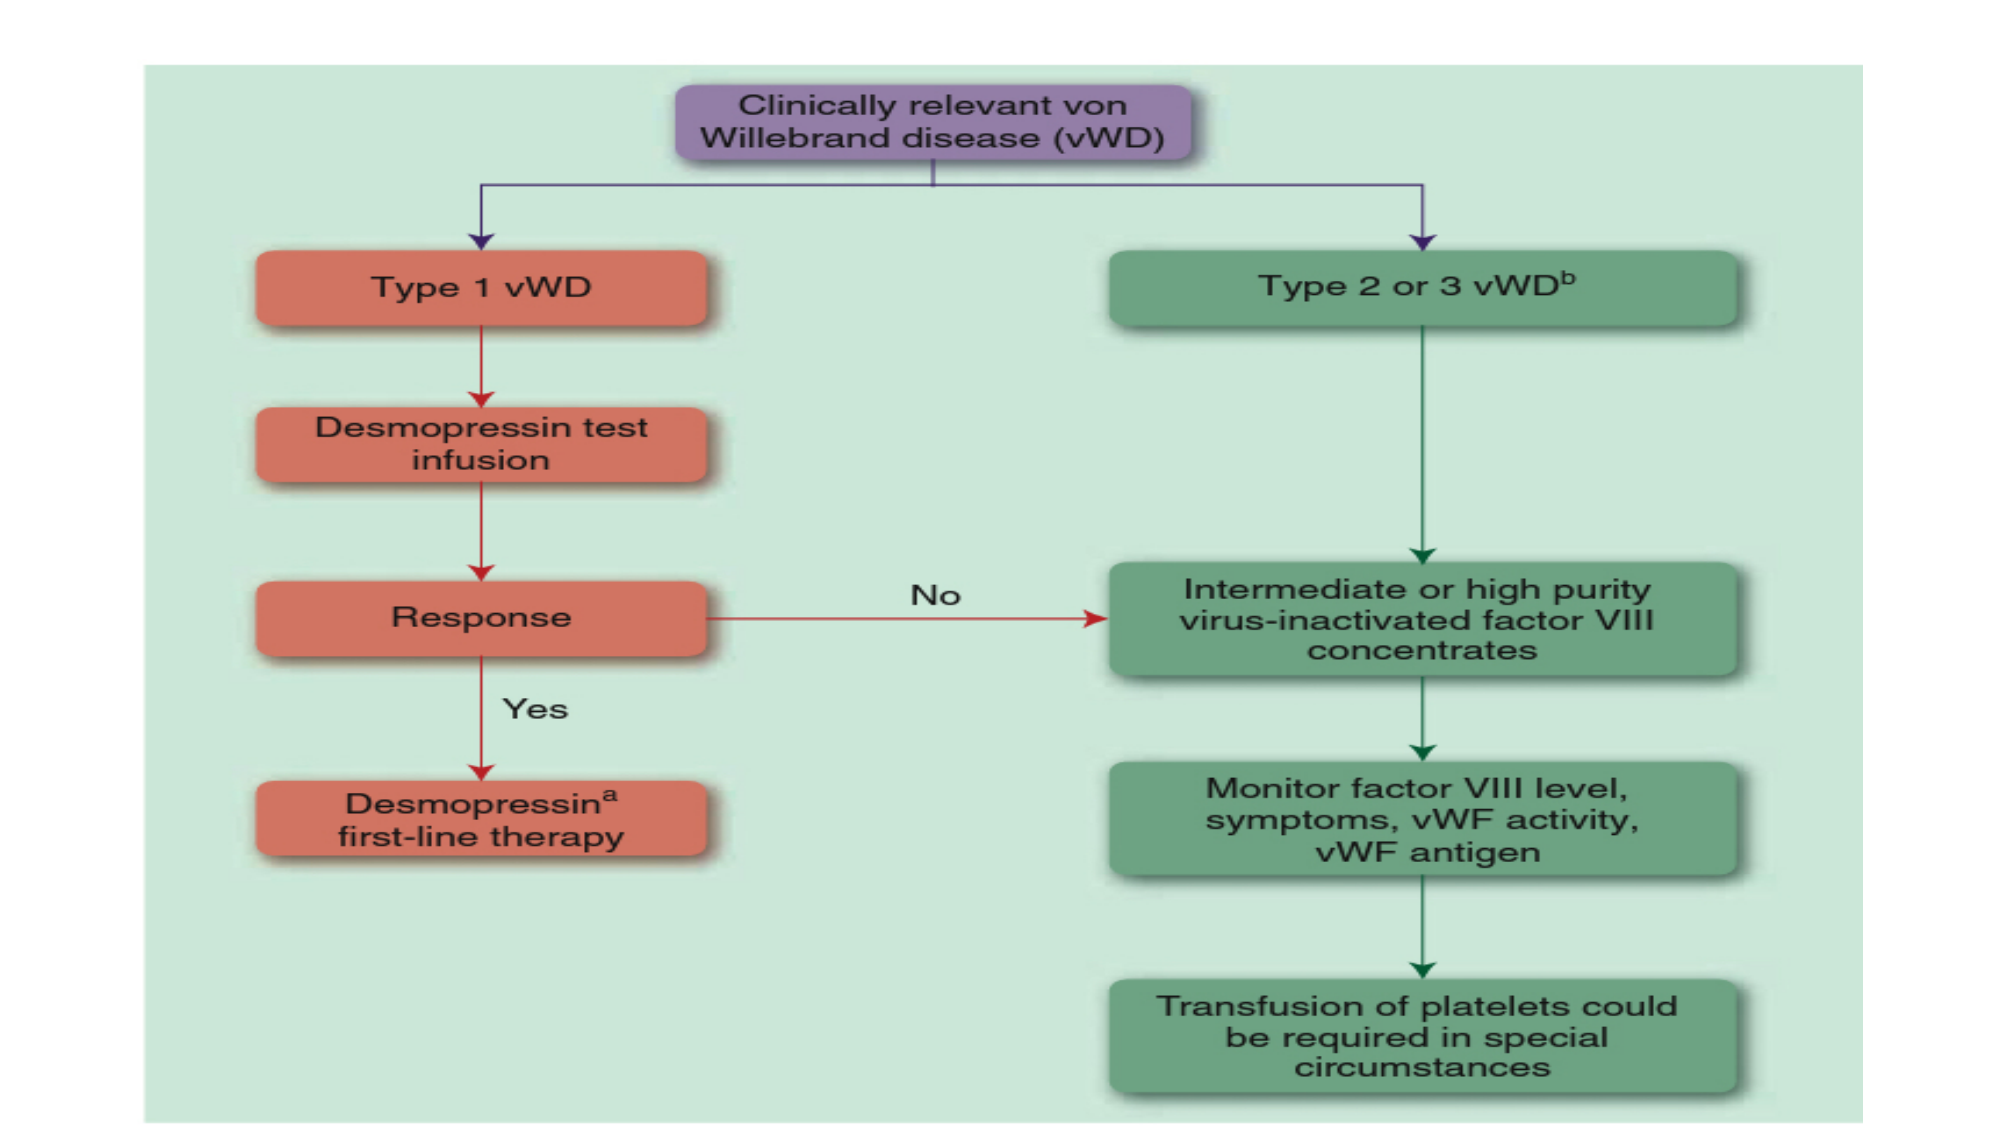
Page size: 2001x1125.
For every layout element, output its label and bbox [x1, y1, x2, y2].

list [137, 59, 1863, 1125]
